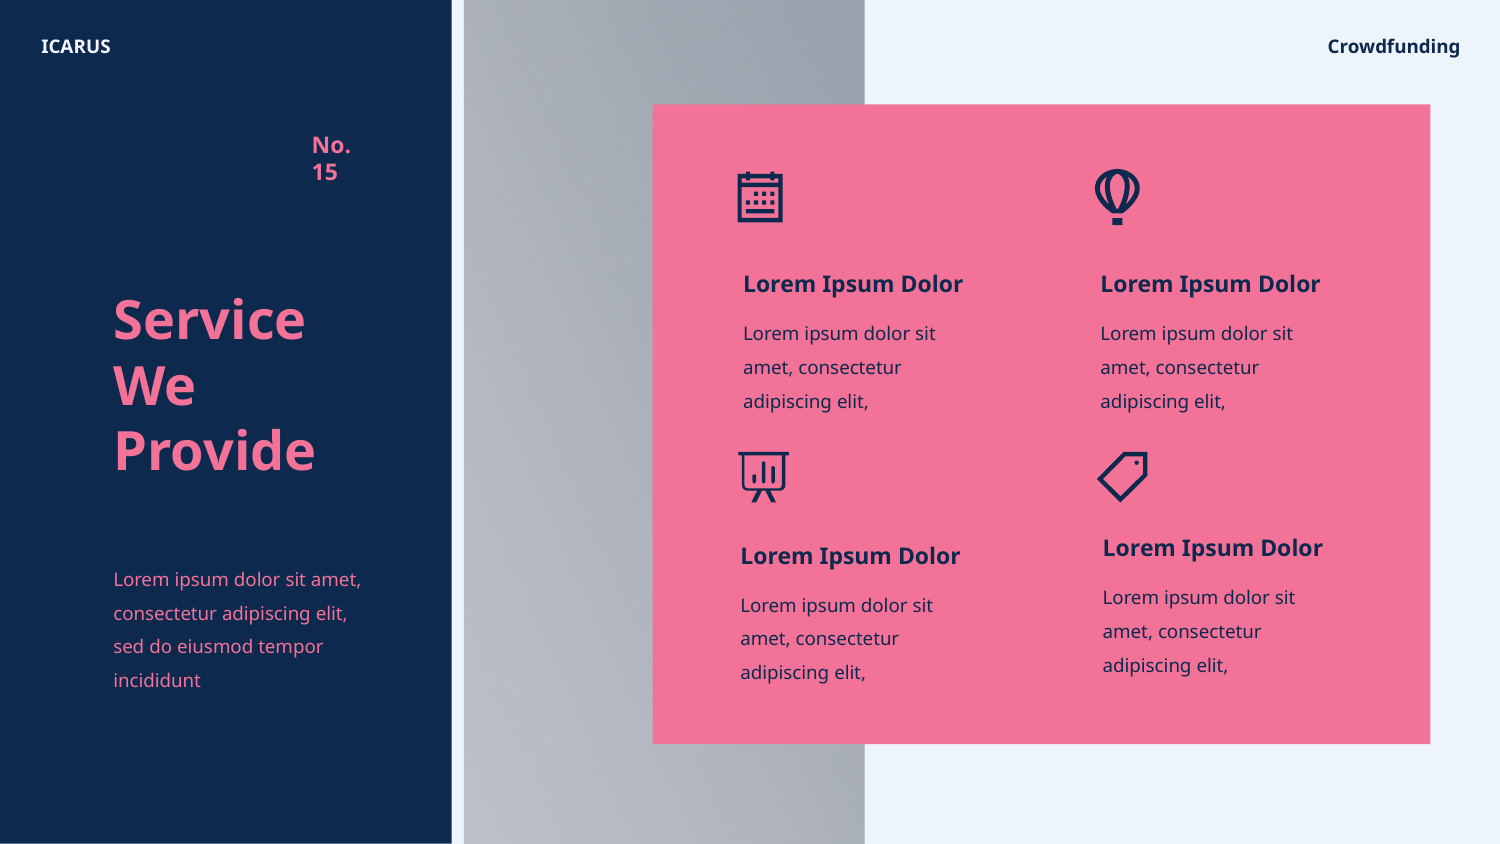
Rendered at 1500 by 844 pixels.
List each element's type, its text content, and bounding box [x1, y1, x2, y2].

text_box Lorem ipsum dolor sit amet, consectetur adipiscing elit, sed do eiusmod tempor incididunt [107, 553, 384, 695]
text_box [1096, 451, 1148, 503]
text_box [737, 171, 783, 223]
text_box Crowdfunding [1322, 32, 1481, 61]
text_box Lorem ipsum dolor sit amet, consectetur adipiscing elit, [737, 307, 989, 415]
picture [463, 0, 865, 844]
text_box [1112, 218, 1123, 226]
text_box Service We Provide [107, 283, 408, 484]
text_box Lorem ipsum dolor sit amet, consectetur adipiscing elit, [1094, 307, 1346, 415]
text_box No. 15 [306, 127, 395, 188]
text_box Lorem Ipsum Dolor [1097, 531, 1373, 565]
text_box [738, 451, 789, 503]
text_box Lorem Ipsum Dolor [734, 538, 1011, 572]
text_box ICARUS [35, 32, 178, 61]
text_box Lorem ipsum dolor sit amet, consectetur adipiscing elit, [1097, 571, 1348, 679]
text_box [652, 104, 1431, 745]
text_box Lorem ipsum dolor sit amet, consectetur adipiscing elit, [734, 579, 986, 687]
text_box Lorem Ipsum Dolor [737, 267, 1038, 301]
text_box Lorem Ipsum Dolor [1094, 267, 1371, 301]
text_box [1094, 168, 1140, 214]
text_box [0, 0, 452, 844]
